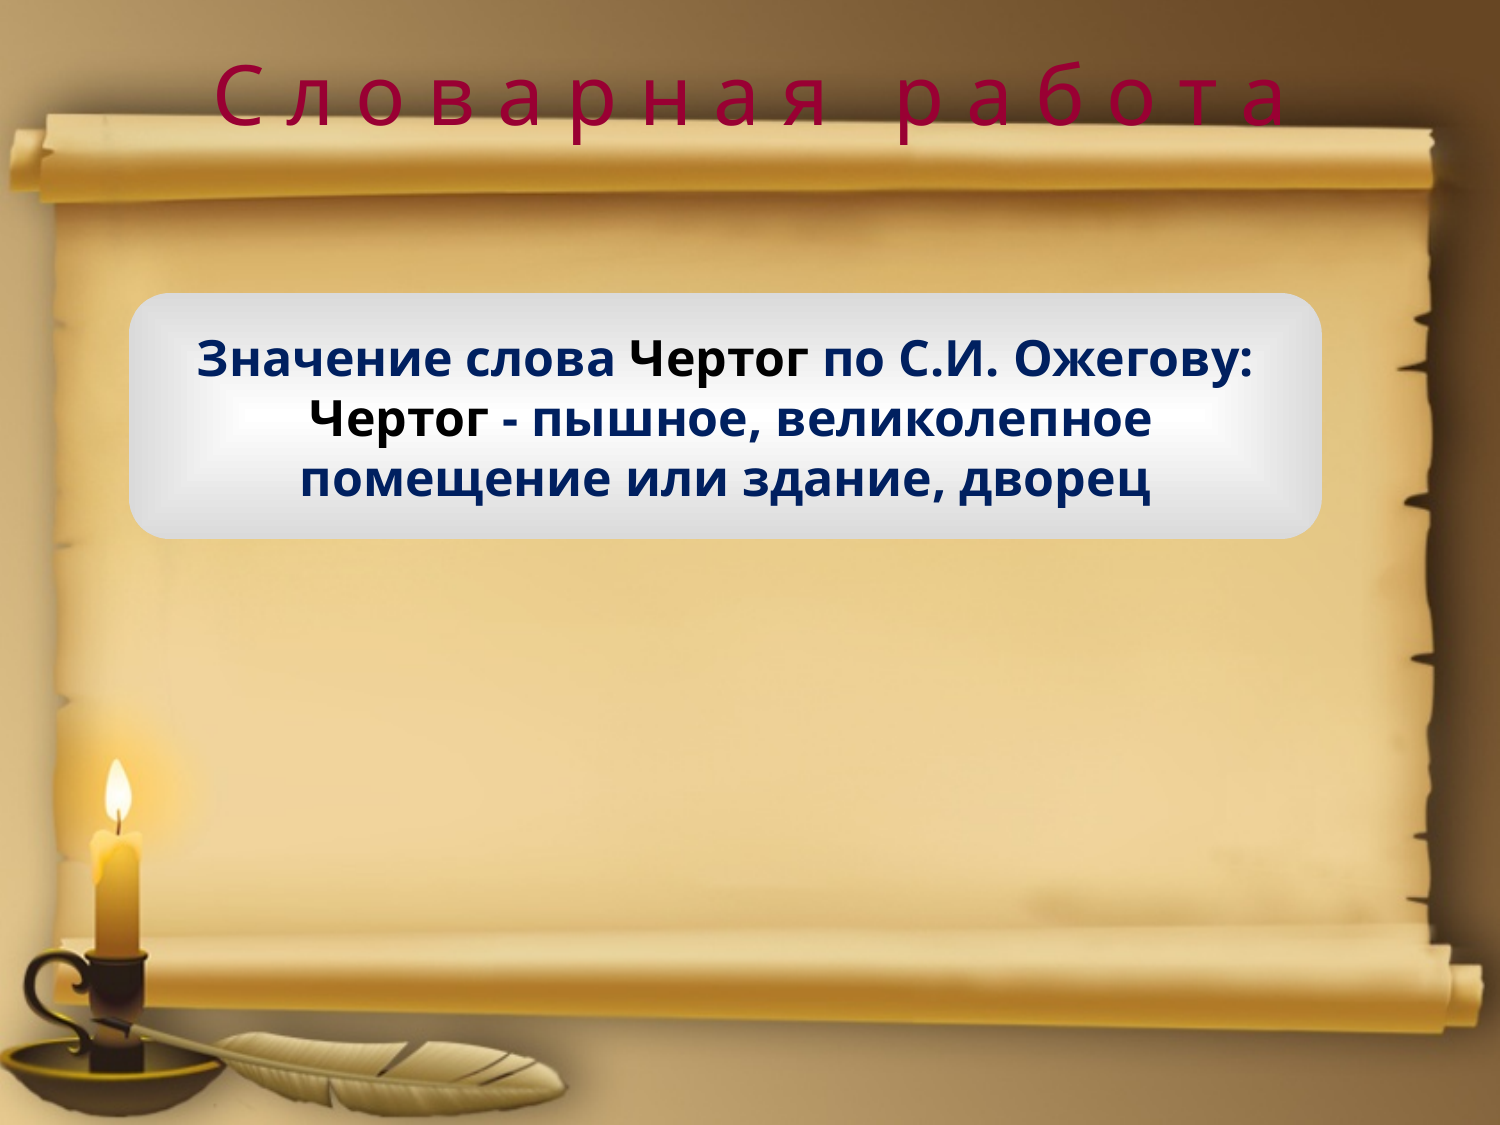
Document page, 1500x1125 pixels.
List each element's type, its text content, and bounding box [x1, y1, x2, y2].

picture [0, 0, 1500, 1125]
title [0, 23, 1316, 212]
text_box Значение слова Чертог по С.И. Ожегову: Чертог - пышное, великолепное помещение или здание, дворец [128, 292, 1322, 540]
text_box С л о в а р н а я р а б о т а [163, 35, 1336, 250]
